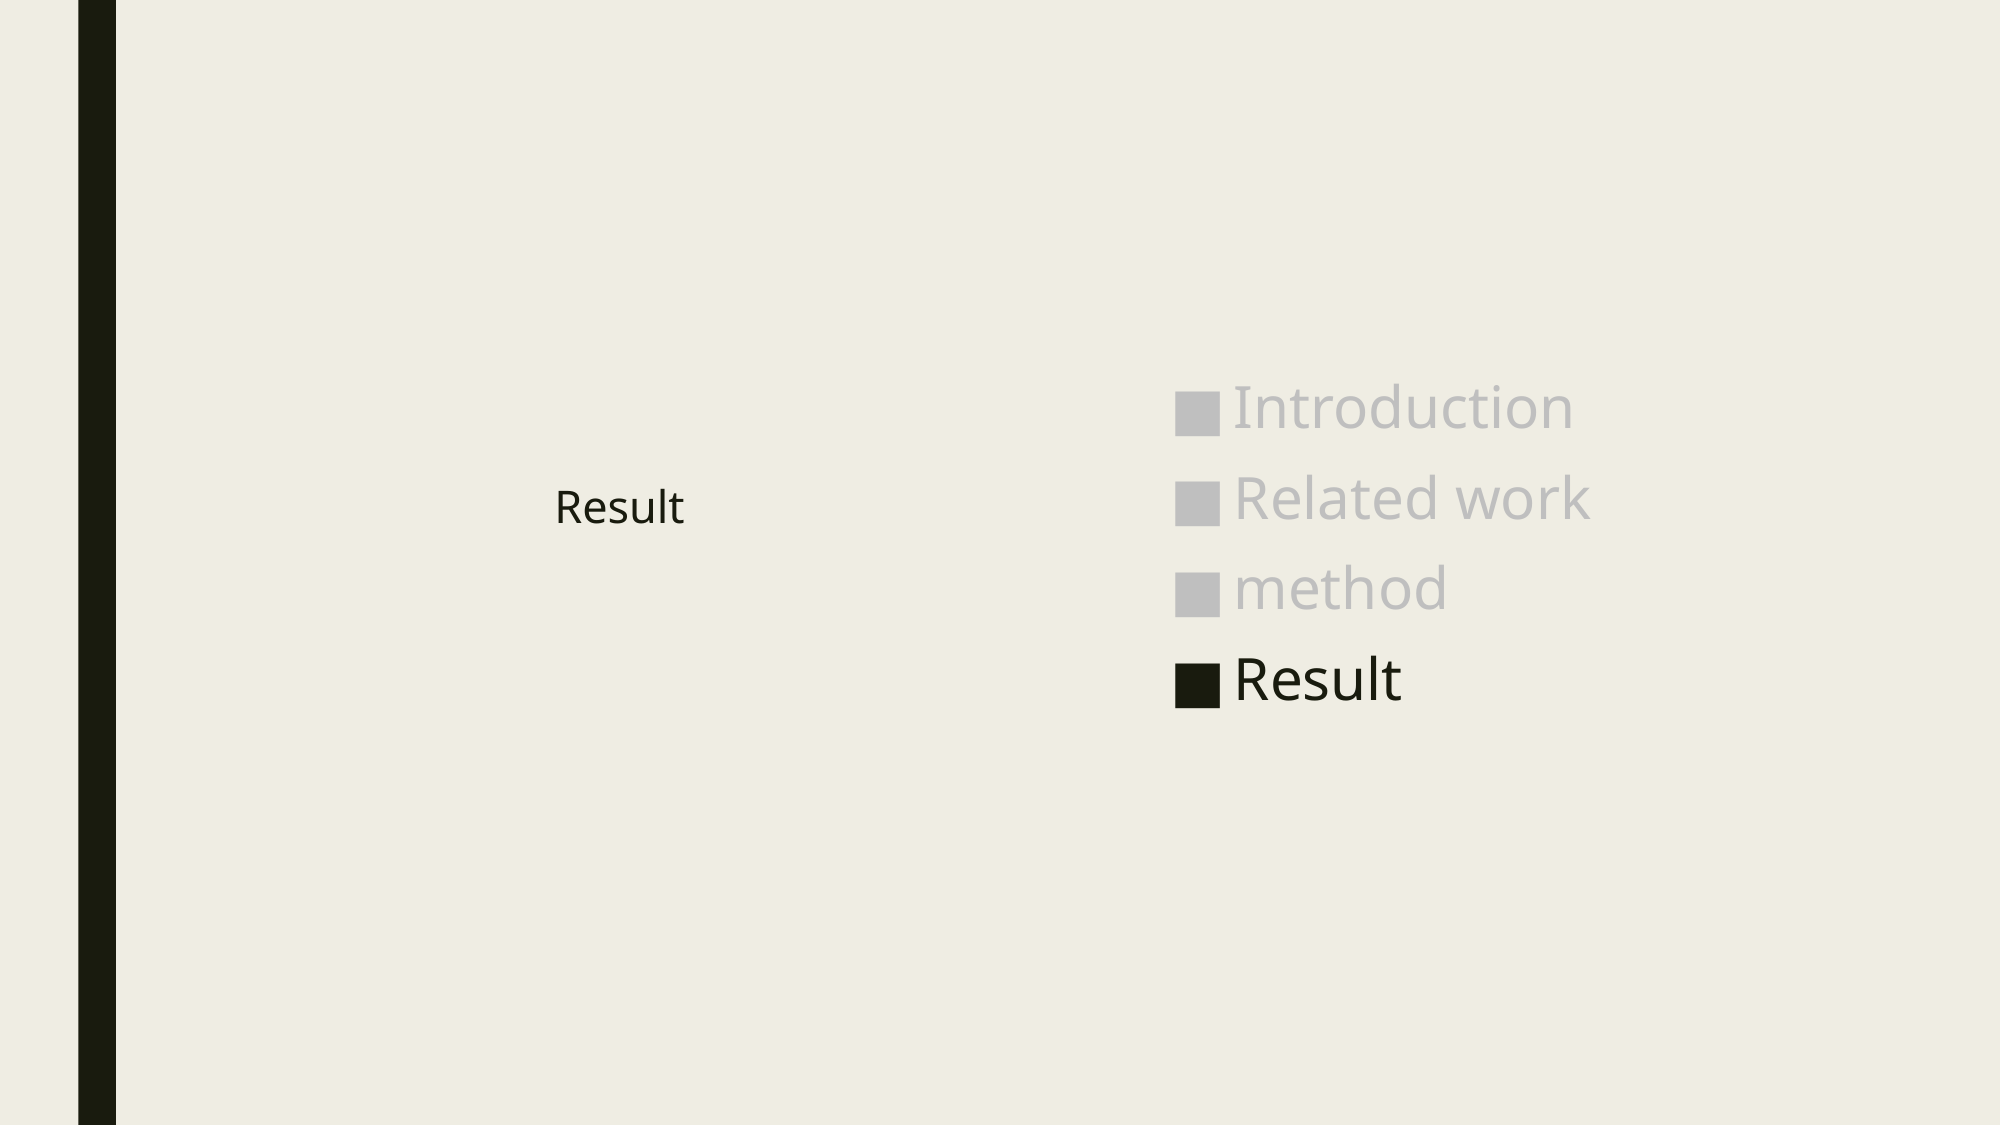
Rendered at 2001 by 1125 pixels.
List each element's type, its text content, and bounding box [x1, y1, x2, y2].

title Result [539, 477, 951, 647]
list Introduction Related work method Result [1155, 368, 1726, 1019]
